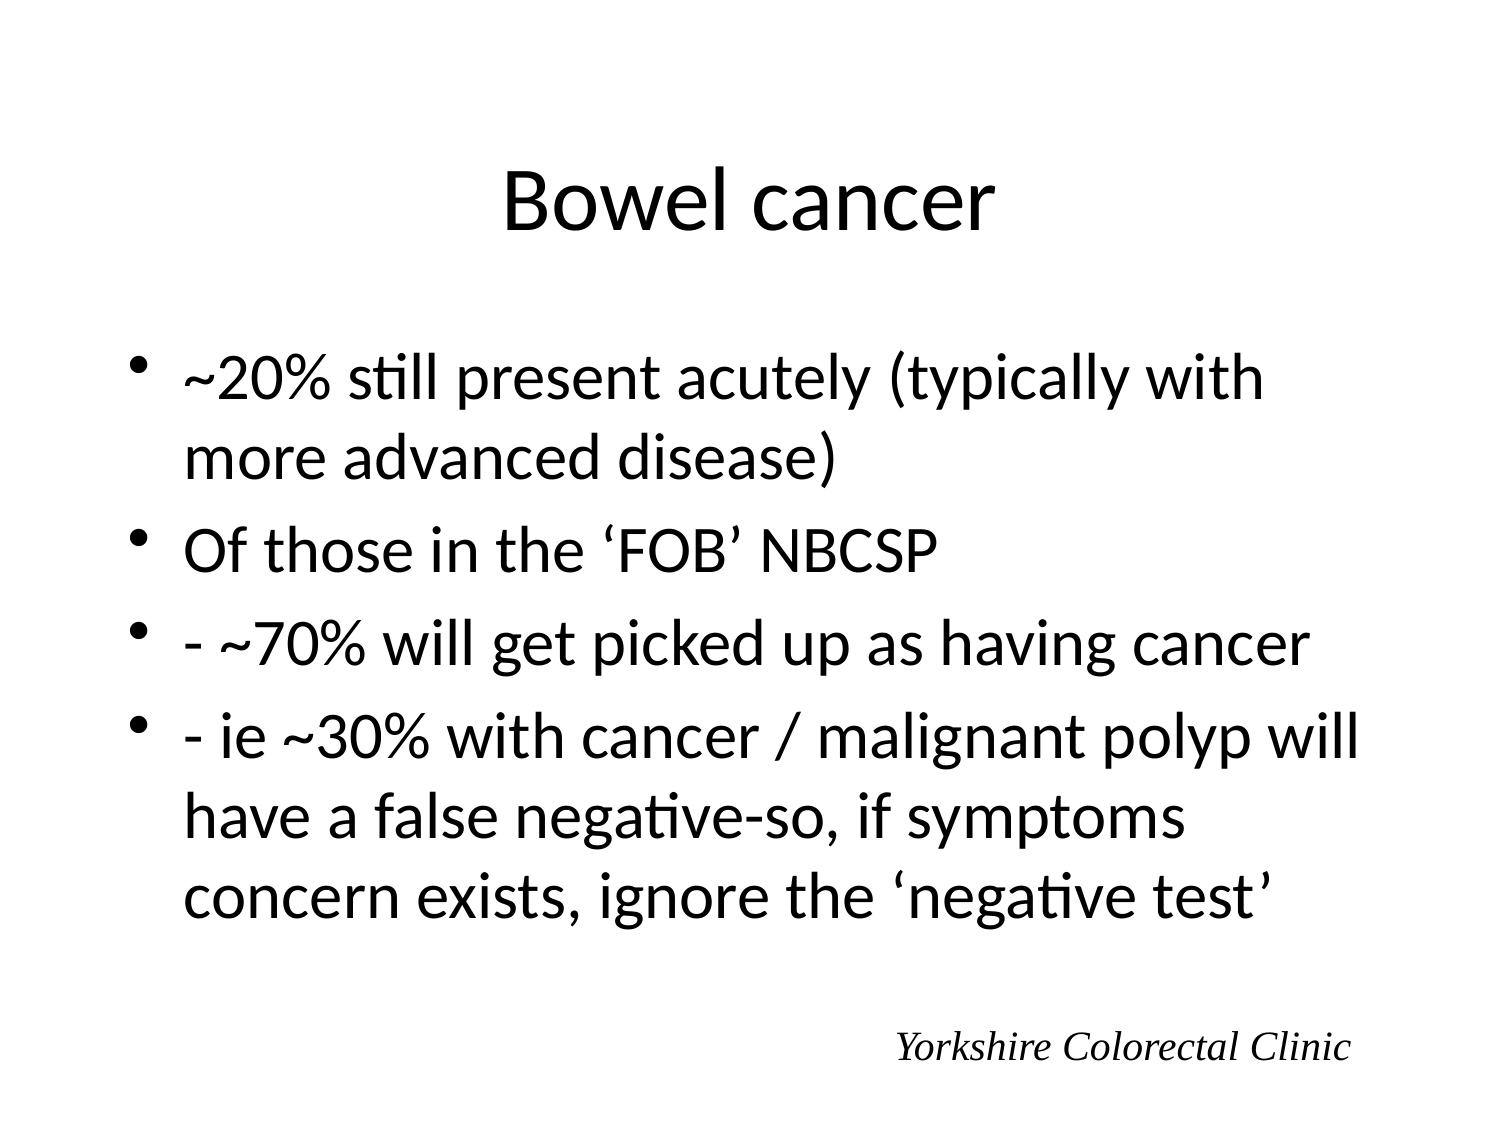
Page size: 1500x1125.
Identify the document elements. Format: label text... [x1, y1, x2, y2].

list ~20% still present acutely (typically with more advanced disease) Of those in the ‘FOB’ NBCSP - ~70% will get picked up as having cancer - ie ~30% with cancer / malignant polyp will have a false negative-so, if symptoms concern exists, ignore the ‘negative test’ [112, 324, 1388, 1000]
title Bowel cancer [112, 99, 1388, 288]
